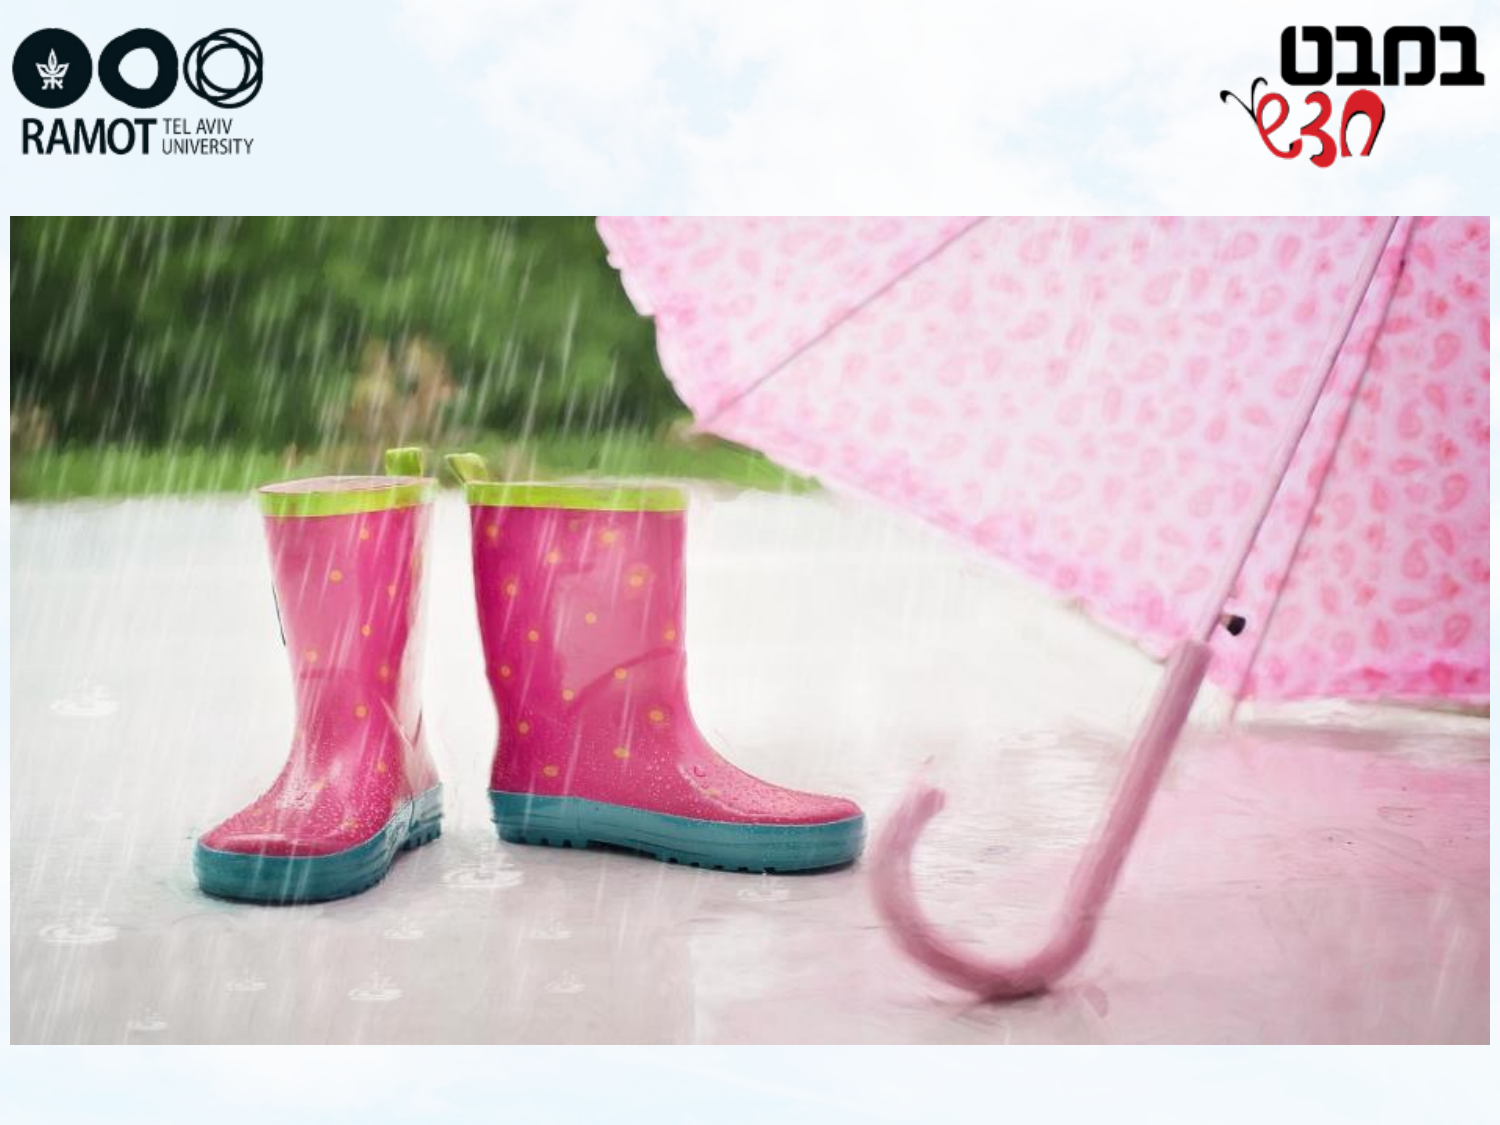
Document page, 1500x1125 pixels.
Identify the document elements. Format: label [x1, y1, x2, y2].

picture [0, 11, 277, 169]
list [10, 216, 1490, 1046]
picture [1219, 25, 1486, 169]
